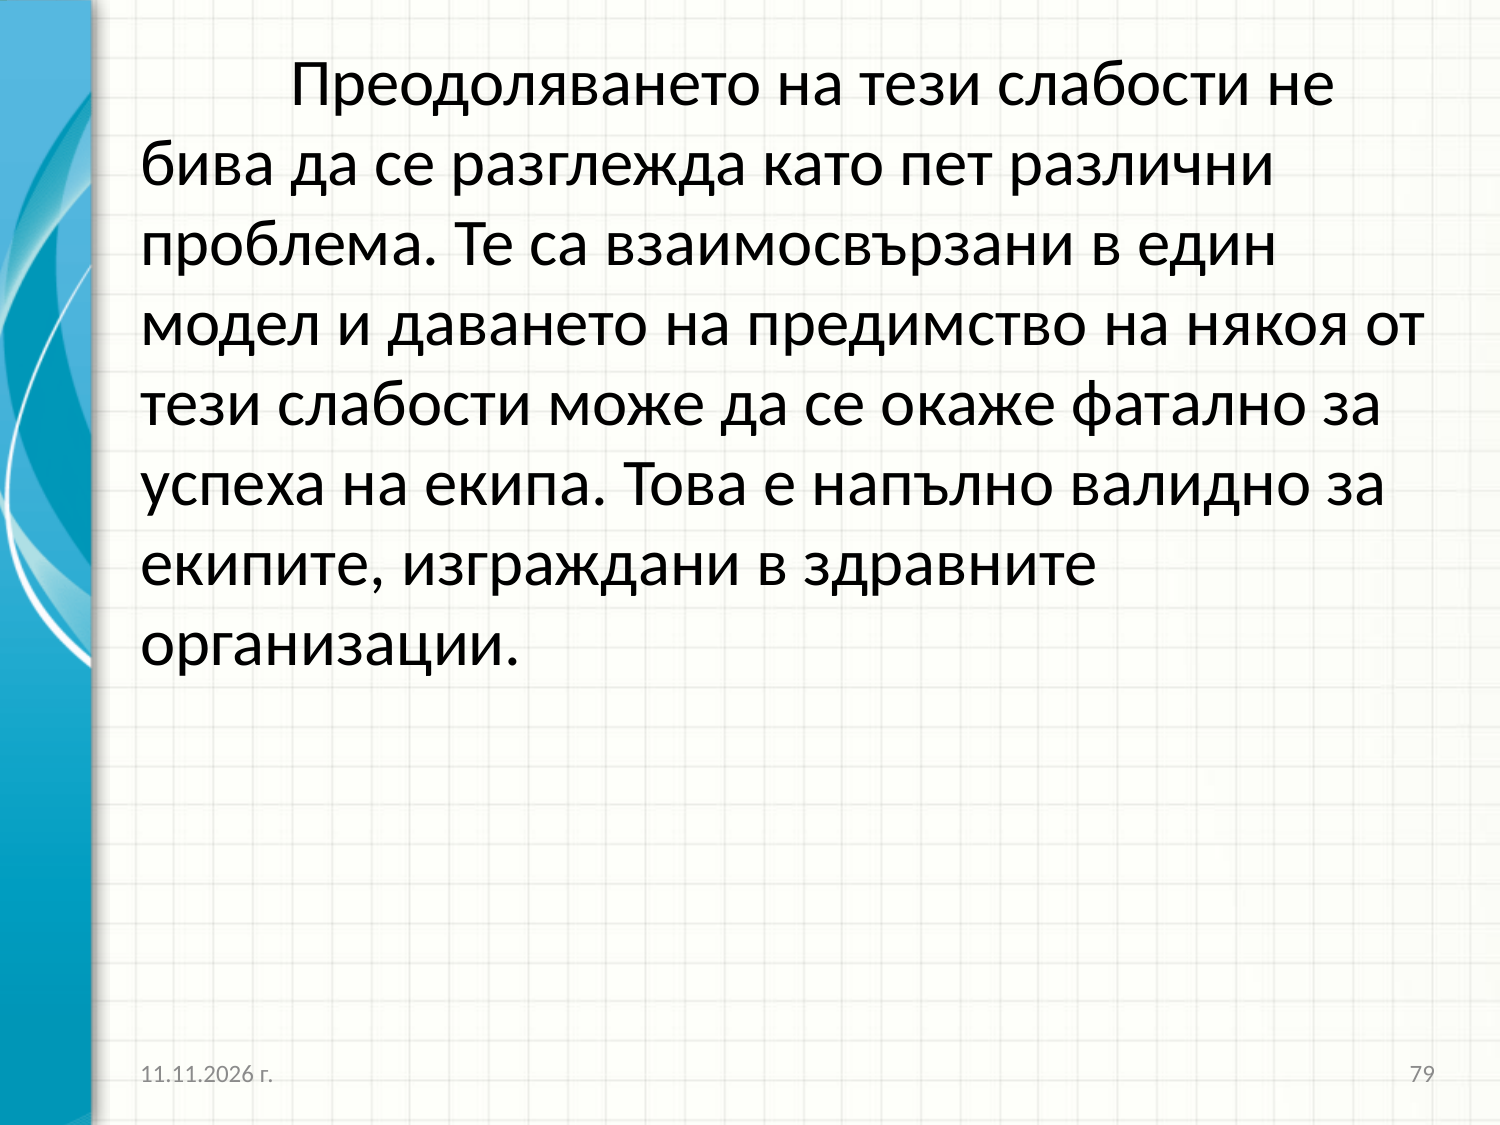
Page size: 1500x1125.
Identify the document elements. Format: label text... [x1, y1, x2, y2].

list Преодоляването на тези слабости не бива да се разглежда като пет различни проблема. Те са взаимосвързани в един модел и даването на предимство на някоя от тези слабости може да се окаже фатално за успеха на екипа. Това е напълно валидно за екипите, изграждани в здравните организации. [125, 30, 1450, 1035]
picture [0, 0, 1500, 1125]
slide_number 79 [1100, 1042, 1450, 1103]
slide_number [125, 1042, 475, 1103]
